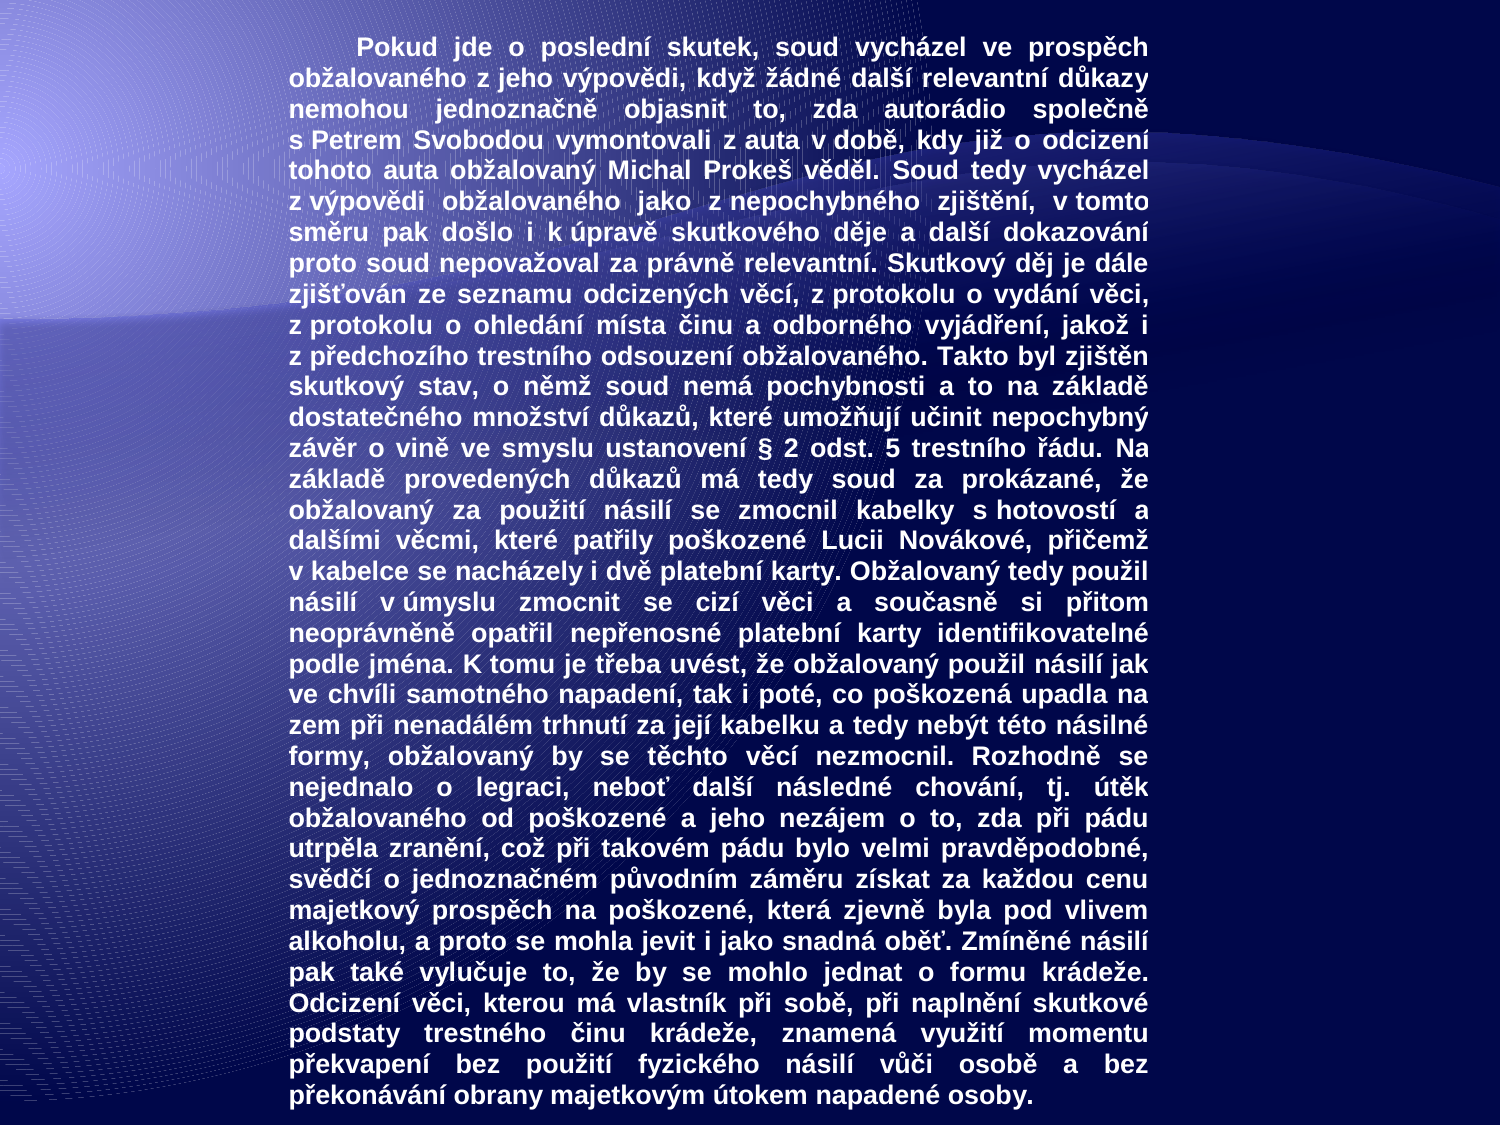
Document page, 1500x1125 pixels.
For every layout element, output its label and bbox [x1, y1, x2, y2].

text_box [288, 31, 1148, 1125]
